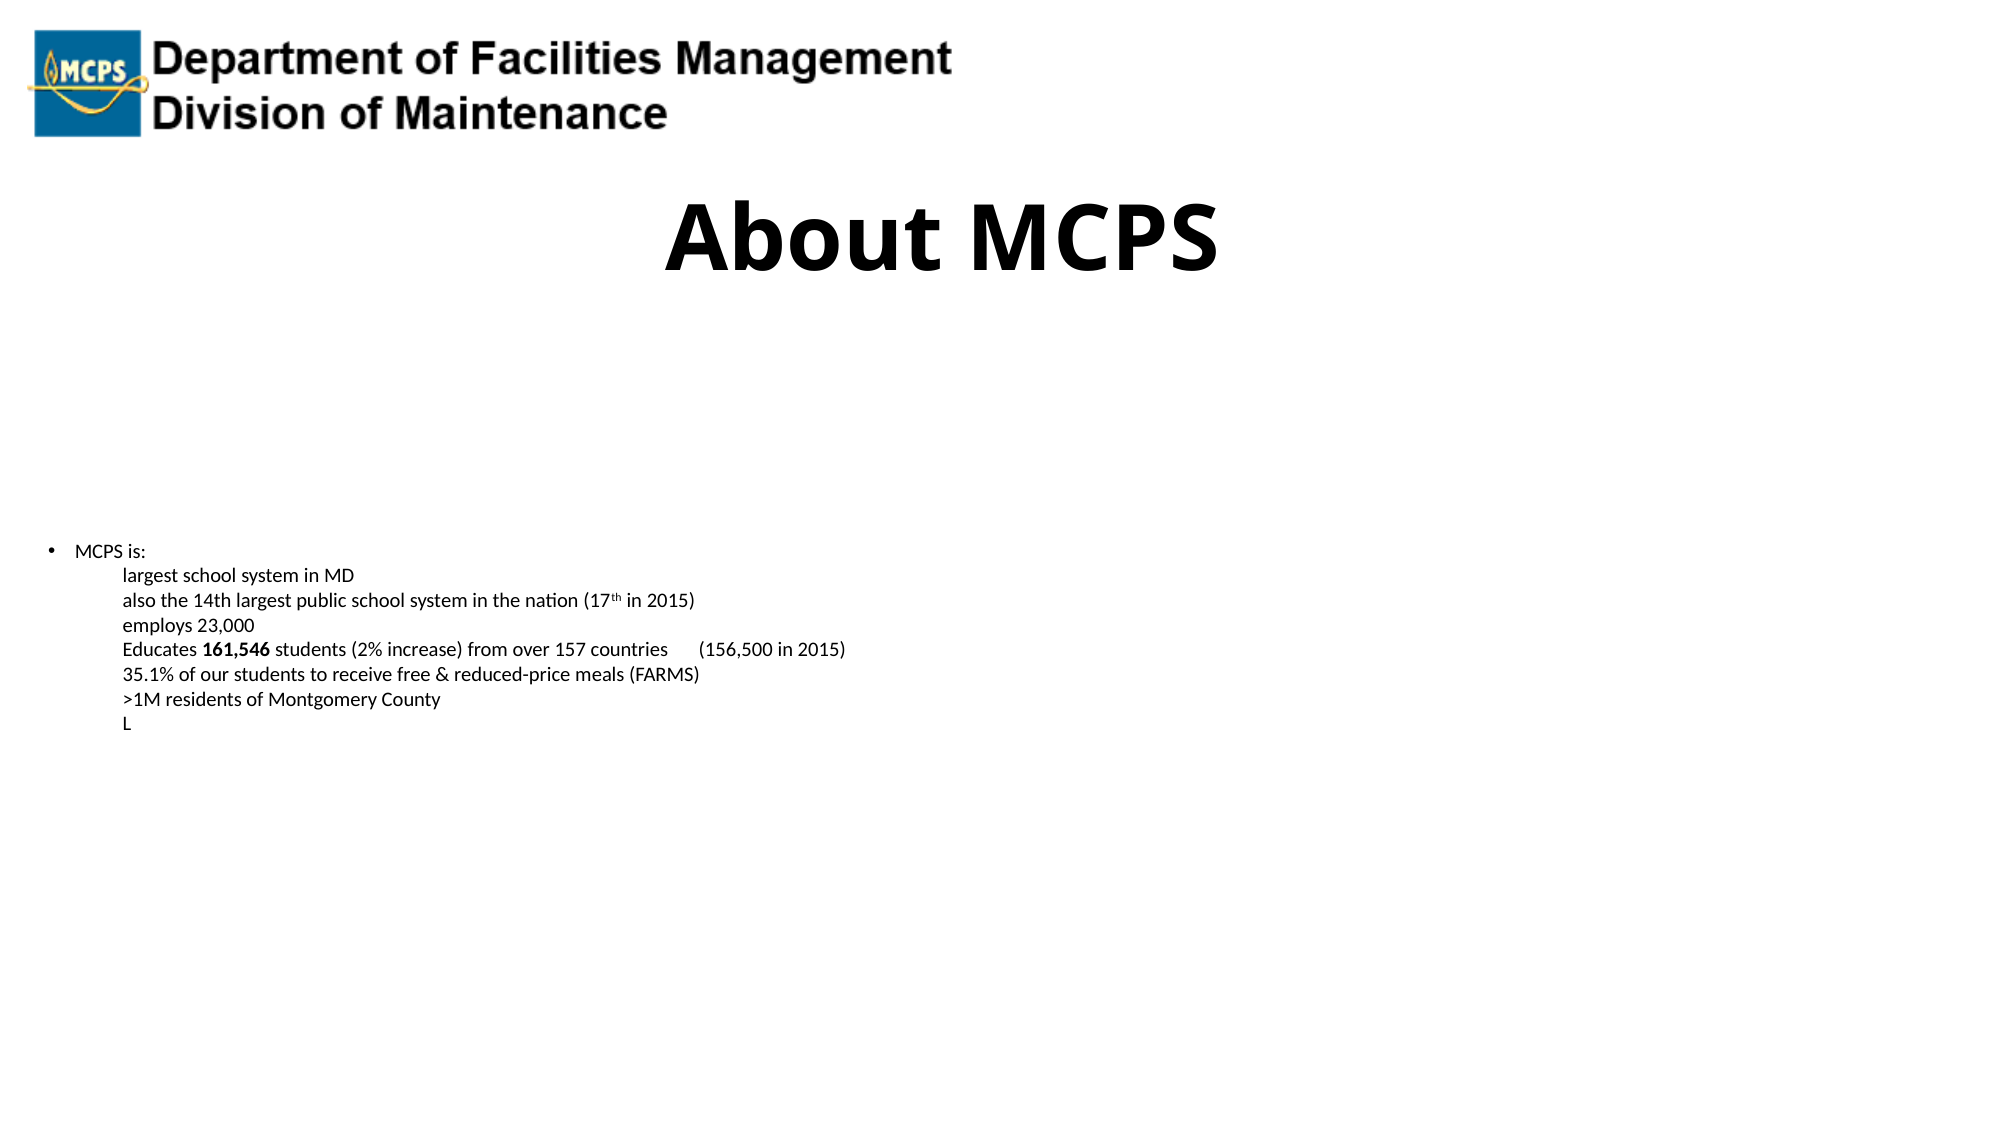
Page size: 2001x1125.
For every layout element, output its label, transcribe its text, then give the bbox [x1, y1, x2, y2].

text_box About MCPS [80, 164, 1806, 318]
picture [27, 21, 977, 145]
title MCPS is: largest school system in MD also the 14th largest public school system in the nation (17th in 2015) employs 23,000 Educates 161,546 students (2% increase) from over 157 countries (156,500 in 2015) 35.1% of our students to receive free & reduced-price meals (FARMS) >1M residents of Montgomery County L [33, 527, 1920, 745]
